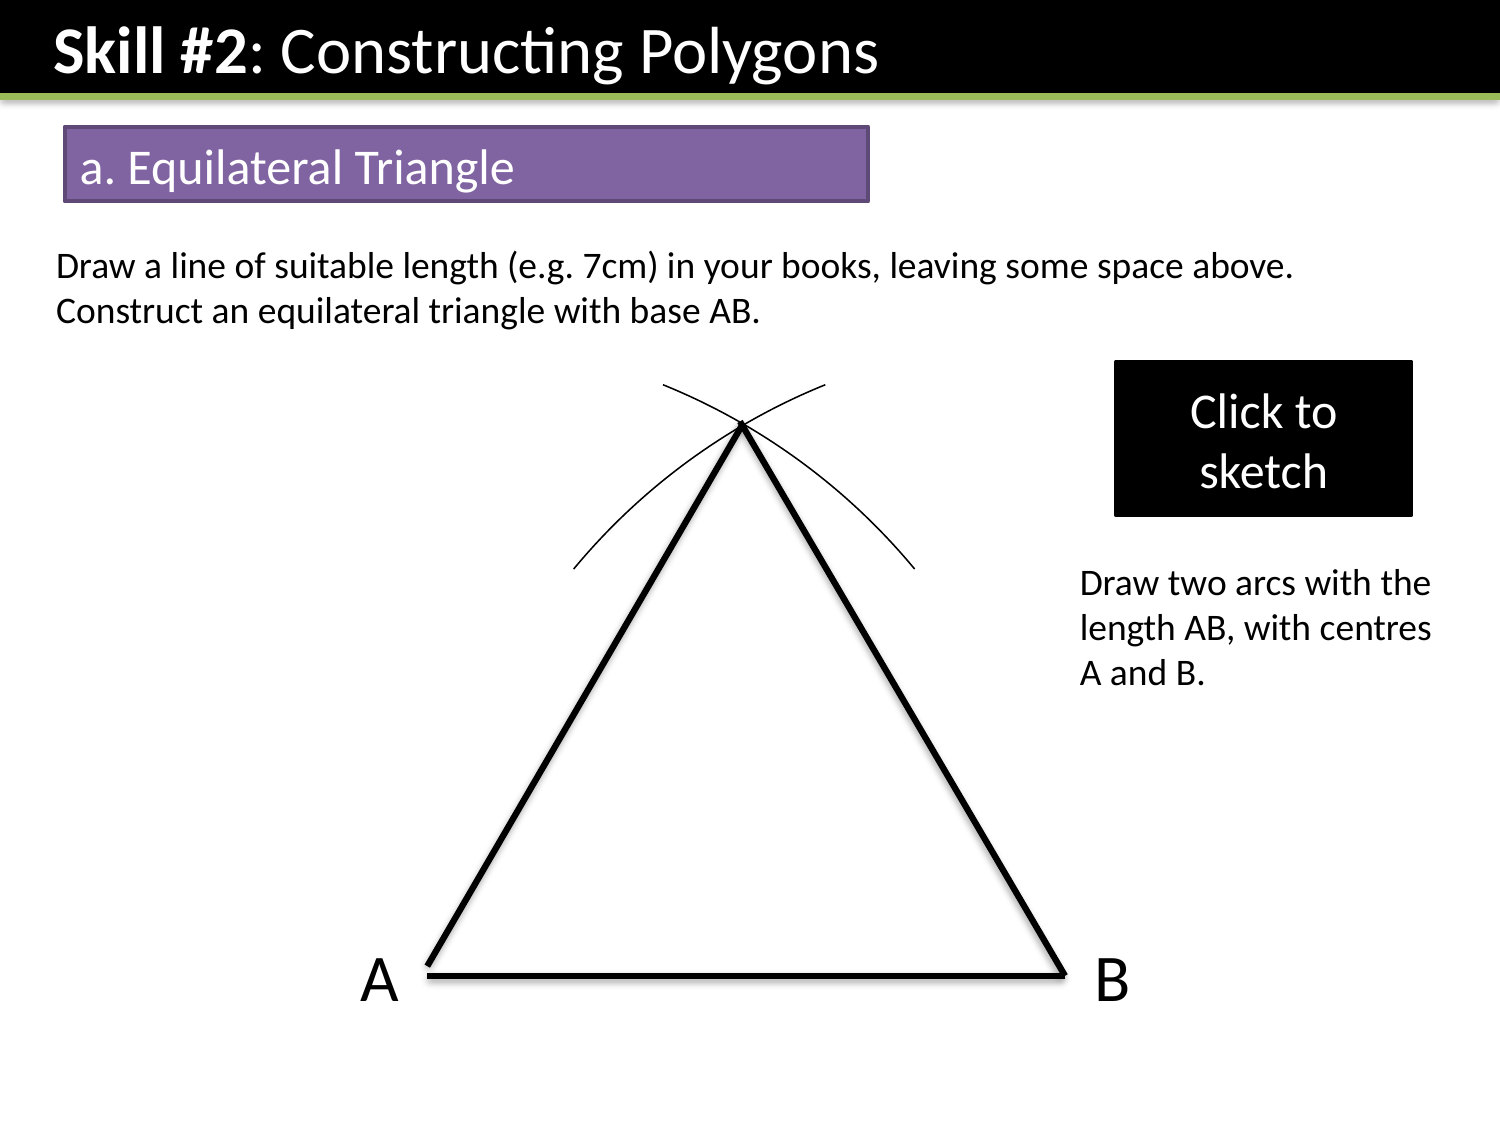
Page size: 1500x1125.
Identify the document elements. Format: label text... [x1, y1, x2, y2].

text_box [739, 421, 1066, 977]
text_box Draw a line of suitable length (e.g. 7cm) in your books, leaving some space above. Construct an equilateral triangle with base AB. [41, 233, 1329, 339]
text_box B [1065, 927, 1160, 1023]
text_box Draw two arcs with the length AB, with centres A and B. [1071, 550, 1455, 701]
text_box A [332, 927, 428, 1023]
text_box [0, 0, 1500, 99]
text_box Click to sketch [1114, 360, 1413, 517]
text_box [752, 384, 840, 419]
text_box [648, 384, 738, 421]
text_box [426, 423, 735, 967]
text_box a. Equilateral Triangle [63, 125, 870, 203]
